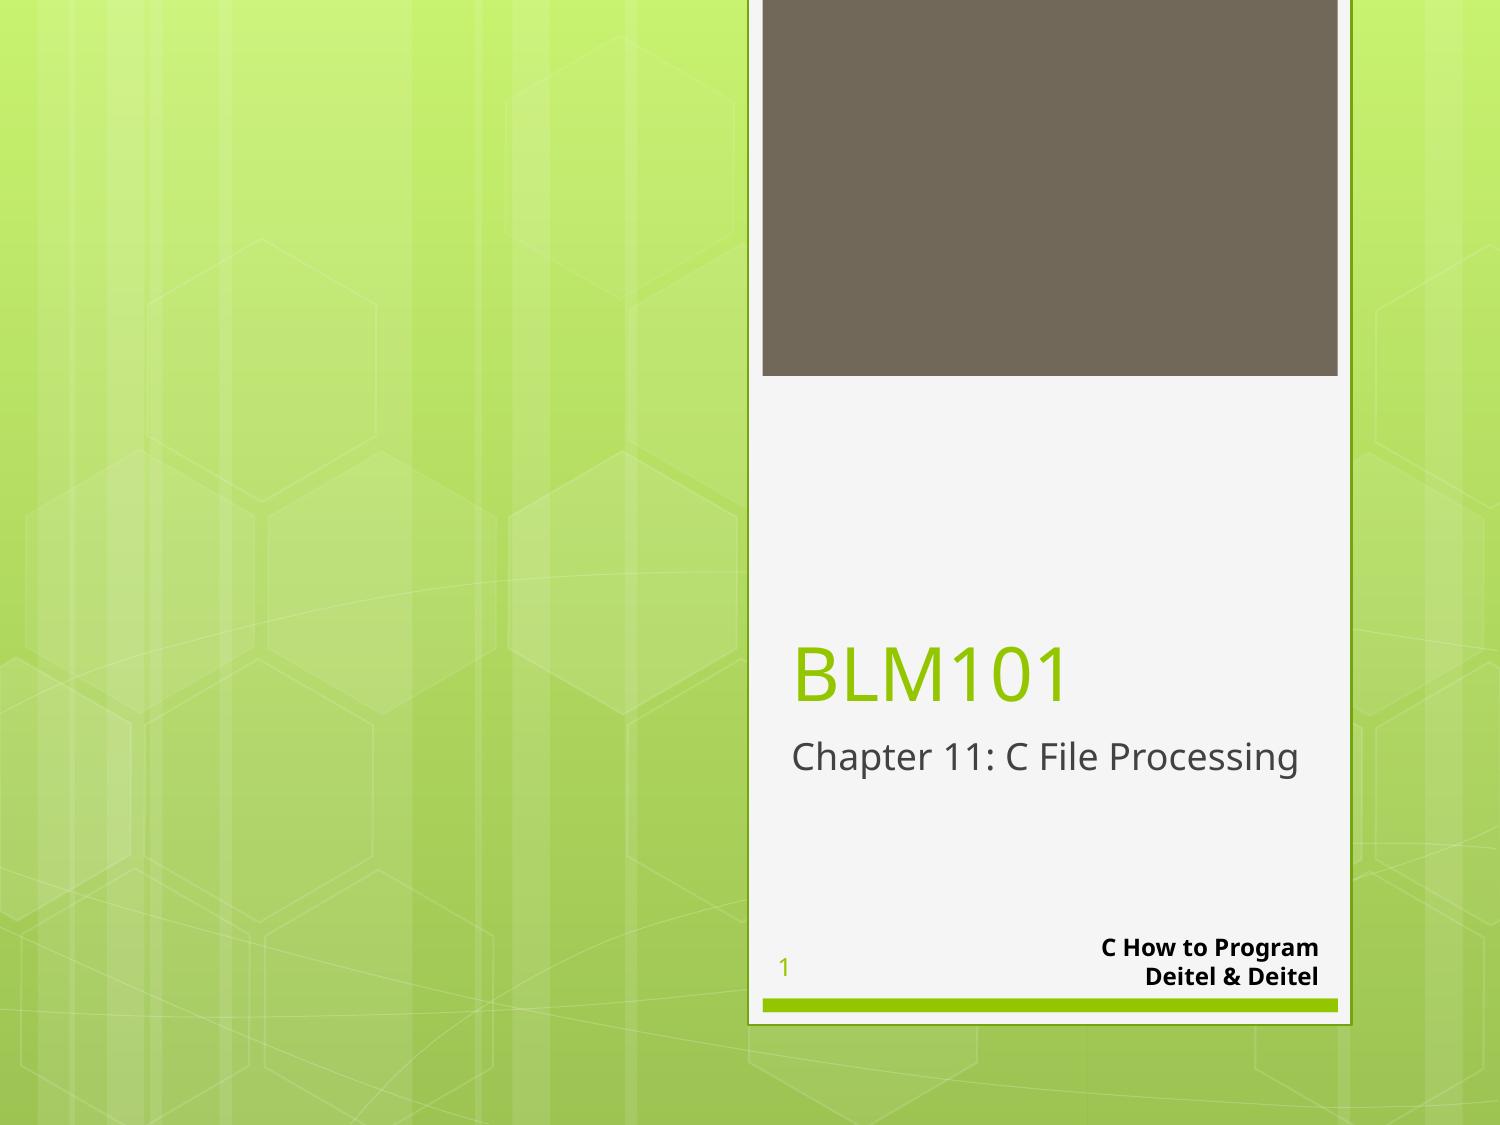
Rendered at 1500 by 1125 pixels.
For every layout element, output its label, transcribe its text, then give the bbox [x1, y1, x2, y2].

footer C How to Program Deitel & Deitel [870, 924, 1335, 999]
subtitle Chapter 11: C File Processing [776, 725, 1320, 975]
slide_number 1 [762, 938, 869, 999]
title BLM101 [776, 444, 1320, 724]
